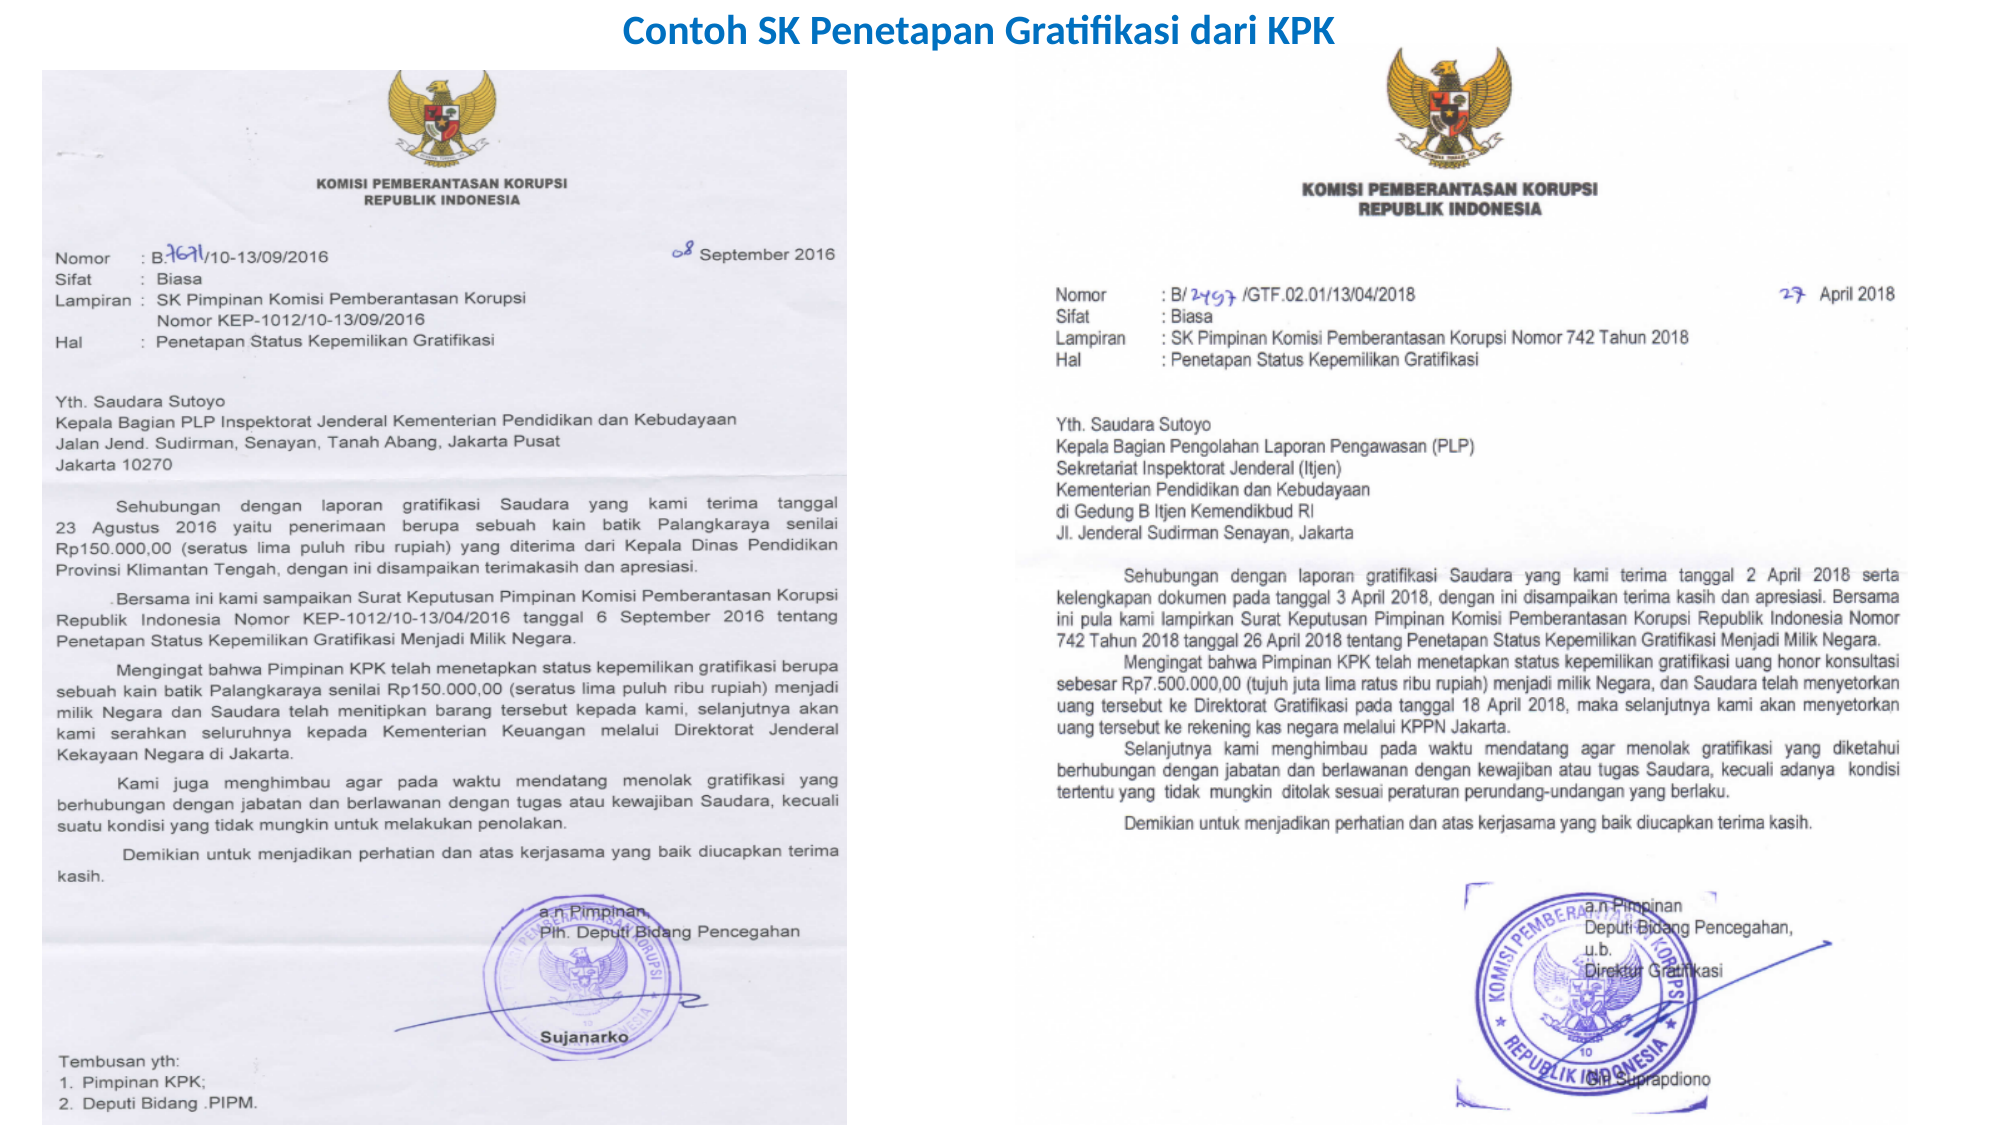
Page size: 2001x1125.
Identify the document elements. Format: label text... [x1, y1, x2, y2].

picture [1015, 43, 1908, 1125]
picture [42, 70, 847, 1125]
text_box Contoh SK Penetapan Gratifikasi dari KPK [608, 0, 1399, 60]
